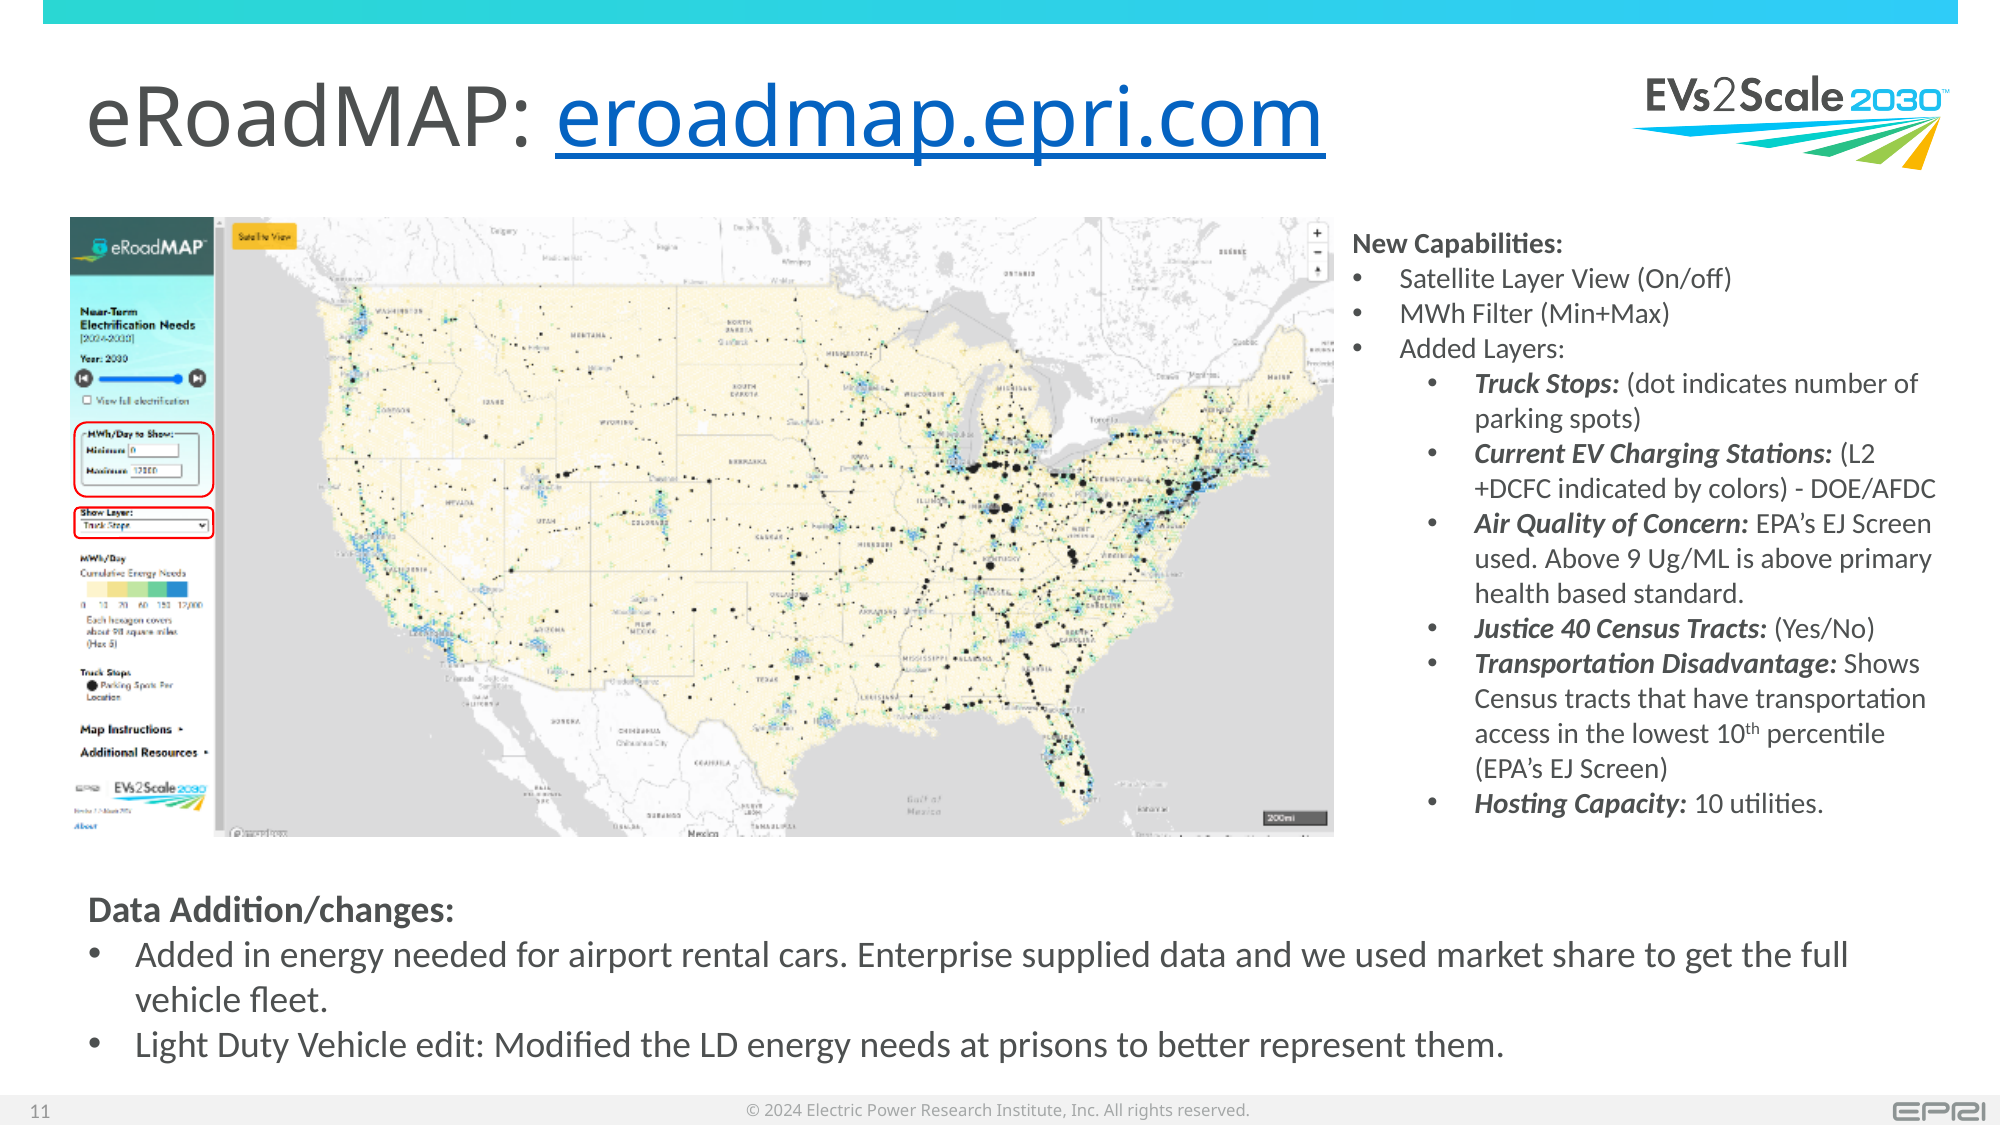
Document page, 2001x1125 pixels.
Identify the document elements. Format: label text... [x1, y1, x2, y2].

text_box New Capabilities: Satellite Layer View (On/off) MWh Filter (Min+Max) Added Layers: Truck Stops: (dot indicates number of parking spots) Current EV Charging Stations: (L2 +DCFC indicated by colors) - DOE/AFDC Air Quality of Concern: EPA’s EJ Screen used. Above 9 Ug/ML is above primary health based standard. Justice 40 Census Tracts: (Yes/No) Transportation Disadvantage: Shows Census tracts that have transportation access in the lowest 10th percentile (EPA’s EJ Screen) Hosting Capacity: 10 utilities. [1337, 217, 1968, 967]
picture [1598, 39, 1979, 199]
slide_number 11 [14, 1092, 465, 1125]
text_box eRoadMAP: eroadmap.epri.com [70, 32, 1549, 200]
text_box Data Addition/changes: Added in energy needed for airport rental cars. Enterprise supplied data and we used market share to get the full vehicle fleet. Light Duty Vehicle edit: Modified the LD energy needs at prisons to better represent them. [73, 877, 1942, 1073]
picture [70, 217, 1334, 837]
